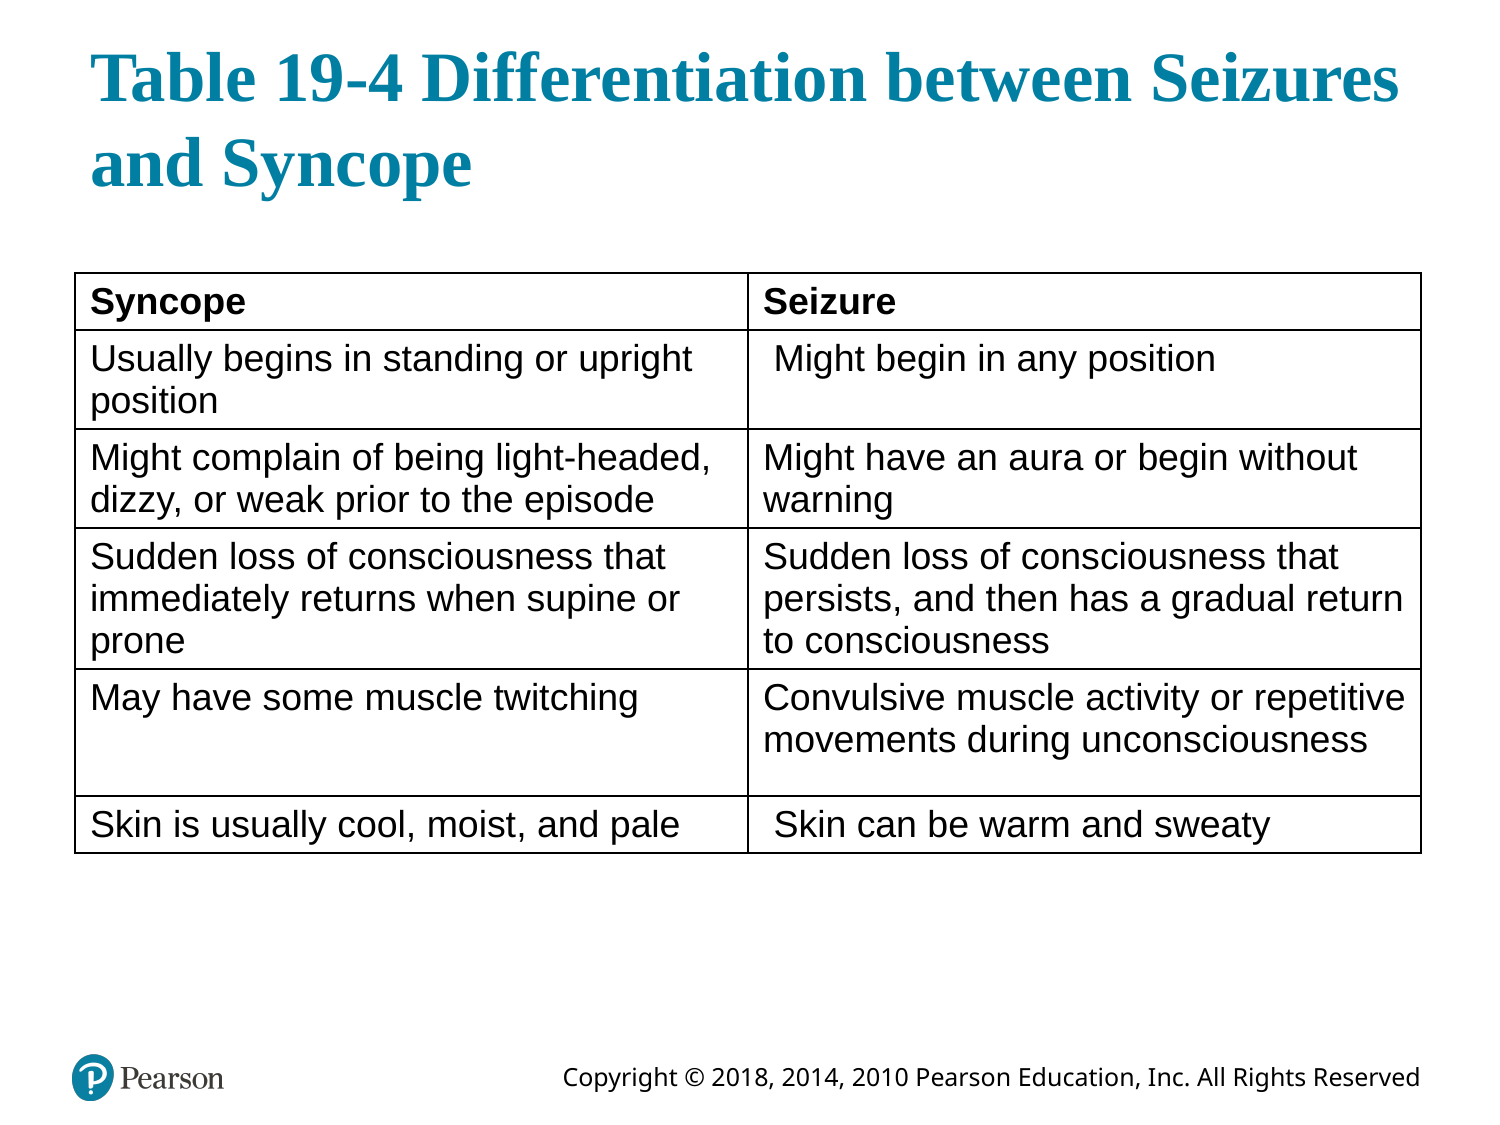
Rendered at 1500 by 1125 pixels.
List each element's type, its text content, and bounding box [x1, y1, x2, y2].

table_header Syncope [76, 274, 747, 329]
table_cell Skin is usually cool, moist, and pale [76, 797, 747, 852]
table_cell Might complain of being light-headed, dizzy, or weak prior to the episode [76, 430, 747, 527]
table_cell Might have an aura or begin without warning [749, 430, 1420, 527]
table_cell Sudden loss of consciousness that persists, and then has a gradual return to consciousness [749, 529, 1420, 668]
table_cell Sudden loss of consciousness that immediately returns when supine or prone [76, 529, 747, 668]
table_cell Usually begins in standing or upright position [76, 331, 747, 428]
picture [72, 1087, 83, 1101]
table_cell Might begin in any position [749, 331, 1420, 428]
picture [98, 1054, 224, 1101]
title Table 19-4 Differentiation between Seizures and Syncope [75, 35, 1425, 216]
table_cell Skin can be warm and sweaty [749, 797, 1420, 852]
picture [72, 1054, 88, 1070]
table_cell Convulsive muscle activity or repetitive movements during unconsciousness [749, 670, 1420, 795]
table_cell May have some muscle twitching [76, 670, 747, 795]
picture [80, 1063, 106, 1088]
table_header Seizure [749, 274, 1420, 329]
